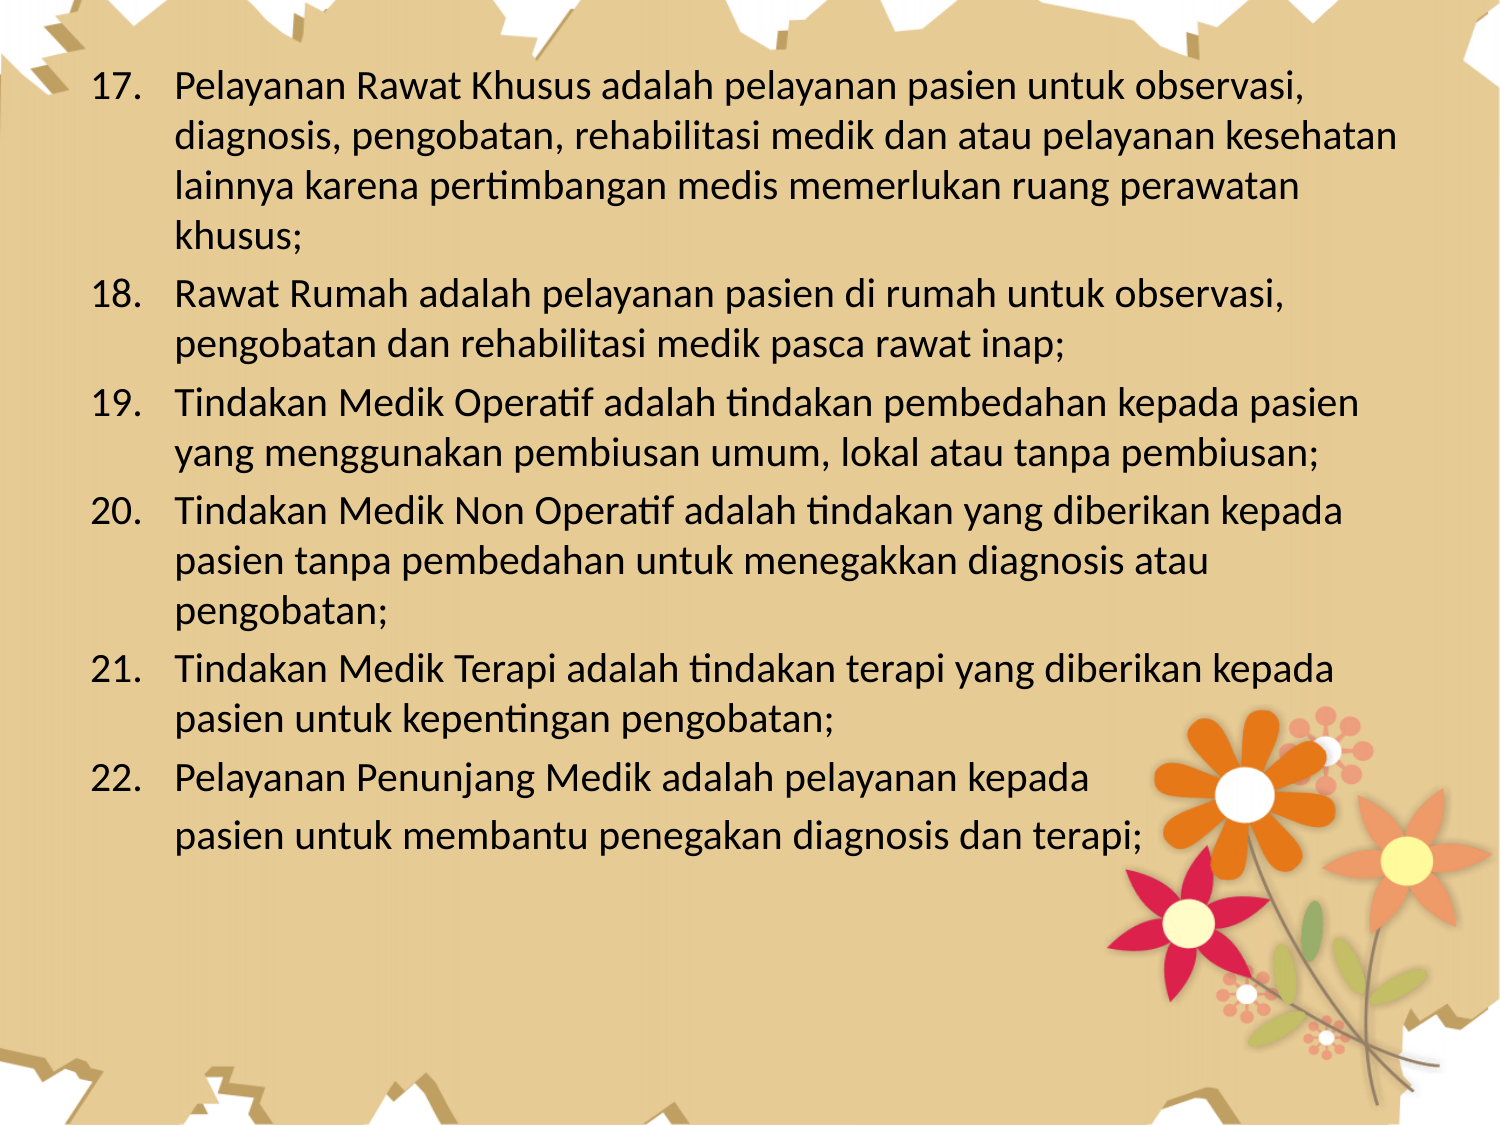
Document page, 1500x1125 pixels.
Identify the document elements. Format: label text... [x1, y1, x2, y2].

picture [0, 0, 1500, 1125]
list Pelayanan Rawat Khusus adalah pelayanan pasien untuk observasi, diagnosis, pengobatan, rehabilitasi medik dan atau pelayanan kesehatan lainnya karena pertimbangan medis memerlukan ruang perawatan khusus; Rawat Rumah adalah pelayanan pasien di rumah untuk observasi, pengobatan dan rehabilitasi medik pasca rawat inap; Tindakan Medik Operatif adalah tindakan pembedahan kepada pasien yang menggunakan pembiusan umum, lokal atau tanpa pembiusan; Tindakan Medik Non Operatif adalah tindakan yang diberikan kepada pasien tanpa pembedahan untuk menegakkan diagnosis atau pengobatan; Tindakan Medik Terapi adalah tindakan terapi yang diberikan kepada pasien untuk kepentingan pengobatan; Pelayanan Penunjang Medik adalah pelayanan kepada pasien untuk membantu penegakan diagnosis dan terapi; [75, 50, 1425, 1005]
